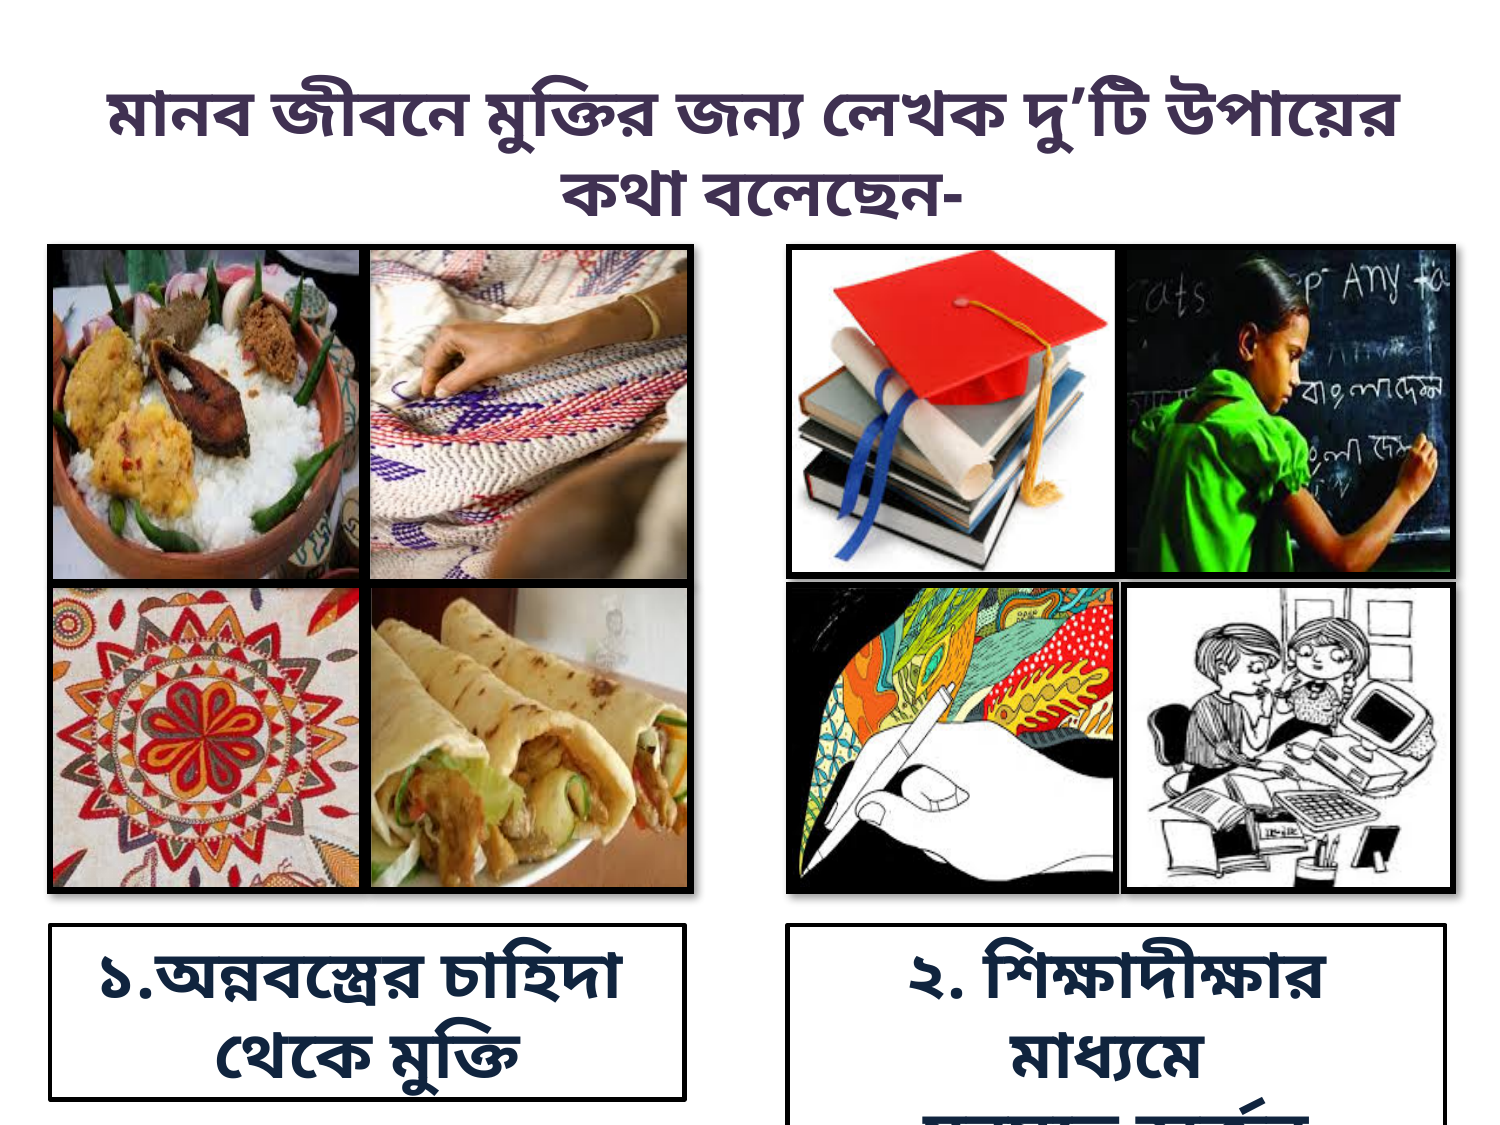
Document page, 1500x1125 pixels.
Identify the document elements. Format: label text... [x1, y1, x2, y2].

text_box ১.অন্নবস্ত্রের চাহিদা থেকে মুক্তি [48, 923, 687, 1102]
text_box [52, 249, 688, 888]
text_box মানব জীবনে মুক্তির জন্য লেখক দু’টি উপায়ের কথা বলেছেন- [62, 62, 1463, 238]
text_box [791, 249, 1451, 888]
text_box ২. শিক্ষাদীক্ষার মাধ্যমে মনুষ্যত্ব অর্জন [785, 923, 1447, 1125]
